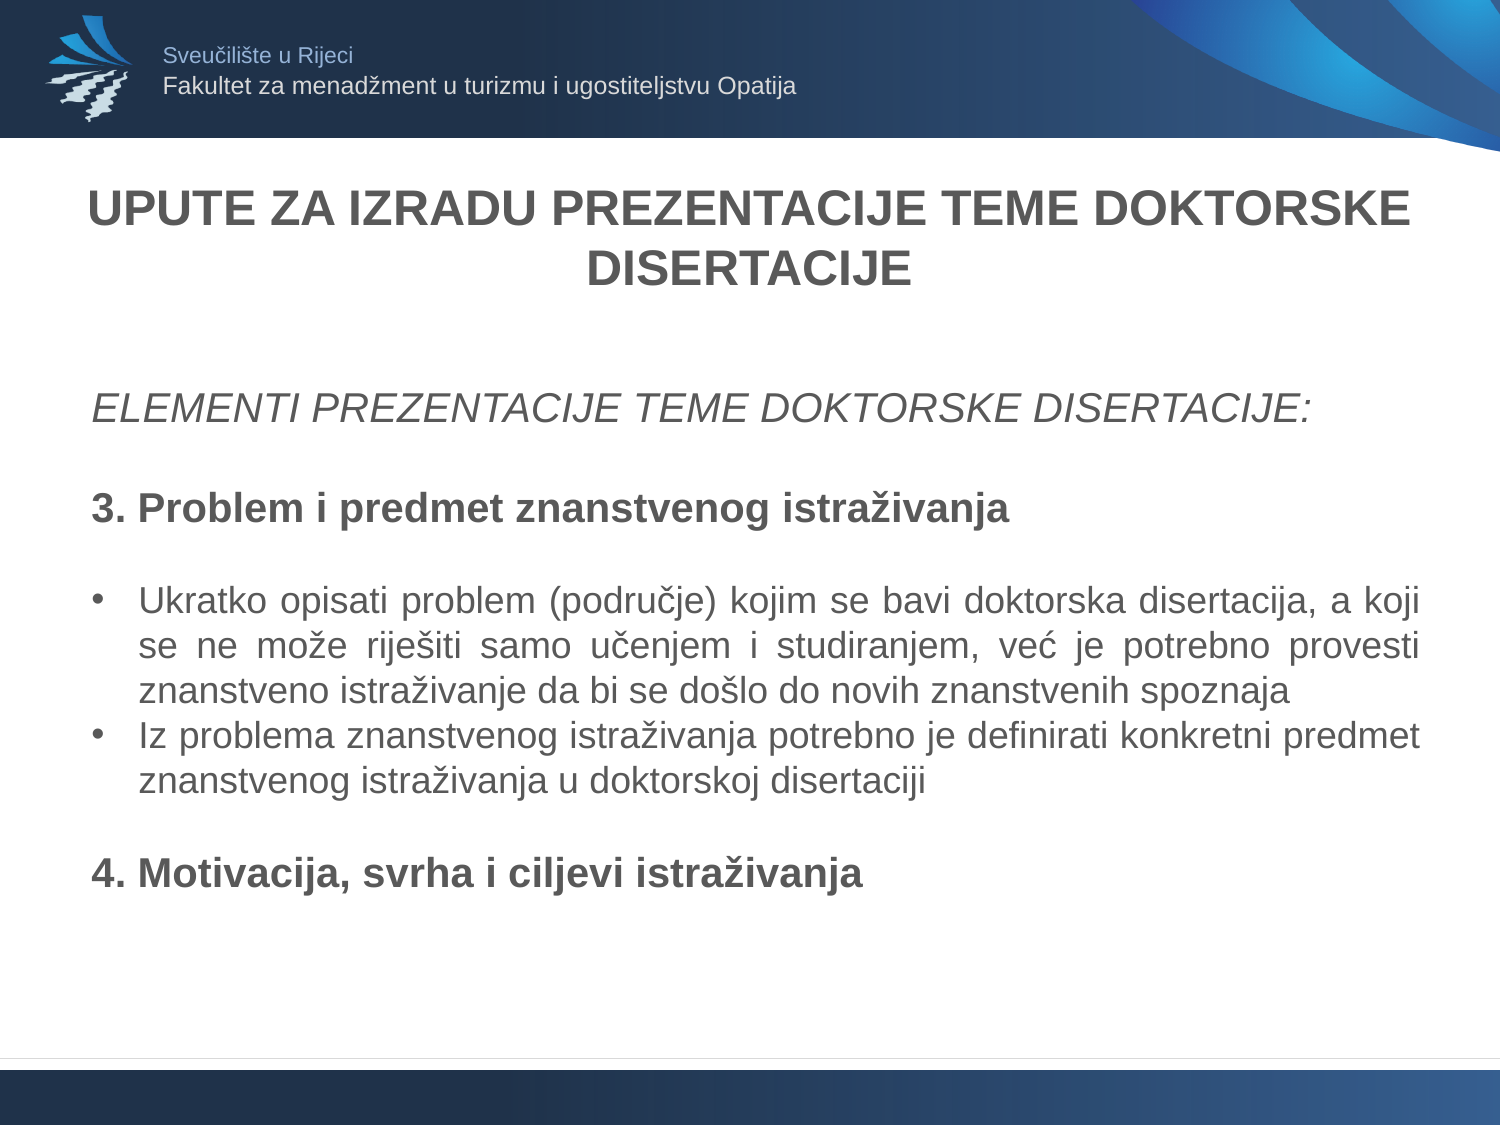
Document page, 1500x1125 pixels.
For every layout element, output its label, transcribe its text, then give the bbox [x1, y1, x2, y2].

picture [1104, 0, 1500, 169]
text_box ELEMENTI PREZENTACIJE TEME DOKTORSKE DISERTACIJE: 3. Problem i predmet znanstvenog istraživanja Ukratko opisati problem (područje) kojim se bavi doktorska disertacija, a koji se ne može riješiti samo učenjem i studiranjem, već je potrebno provesti znanstveno istraživanje da bi se došlo do novih znanstvenih spoznaja Iz problema znanstvenog istraživanja potrebno je definirati konkretni predmet znanstvenog istraživanja u doktorskoj disertaciji 4. Motivacija, svrha i ciljevi istraživanja [76, 373, 1436, 994]
text_box [0, 0, 1099, 139]
picture [40, 8, 148, 126]
text_box UPUTE ZA IZRADU PREZENTACIJE TEME DOKTORSKE DISERTACIJE [0, 168, 1500, 303]
text_box Sveučilište u Rijeci [152, 30, 1081, 79]
text_box [0, 1070, 1500, 1125]
text_box Fakultet za menadžment u turizmu i ugostiteljstvu Opatija [152, 54, 1099, 114]
